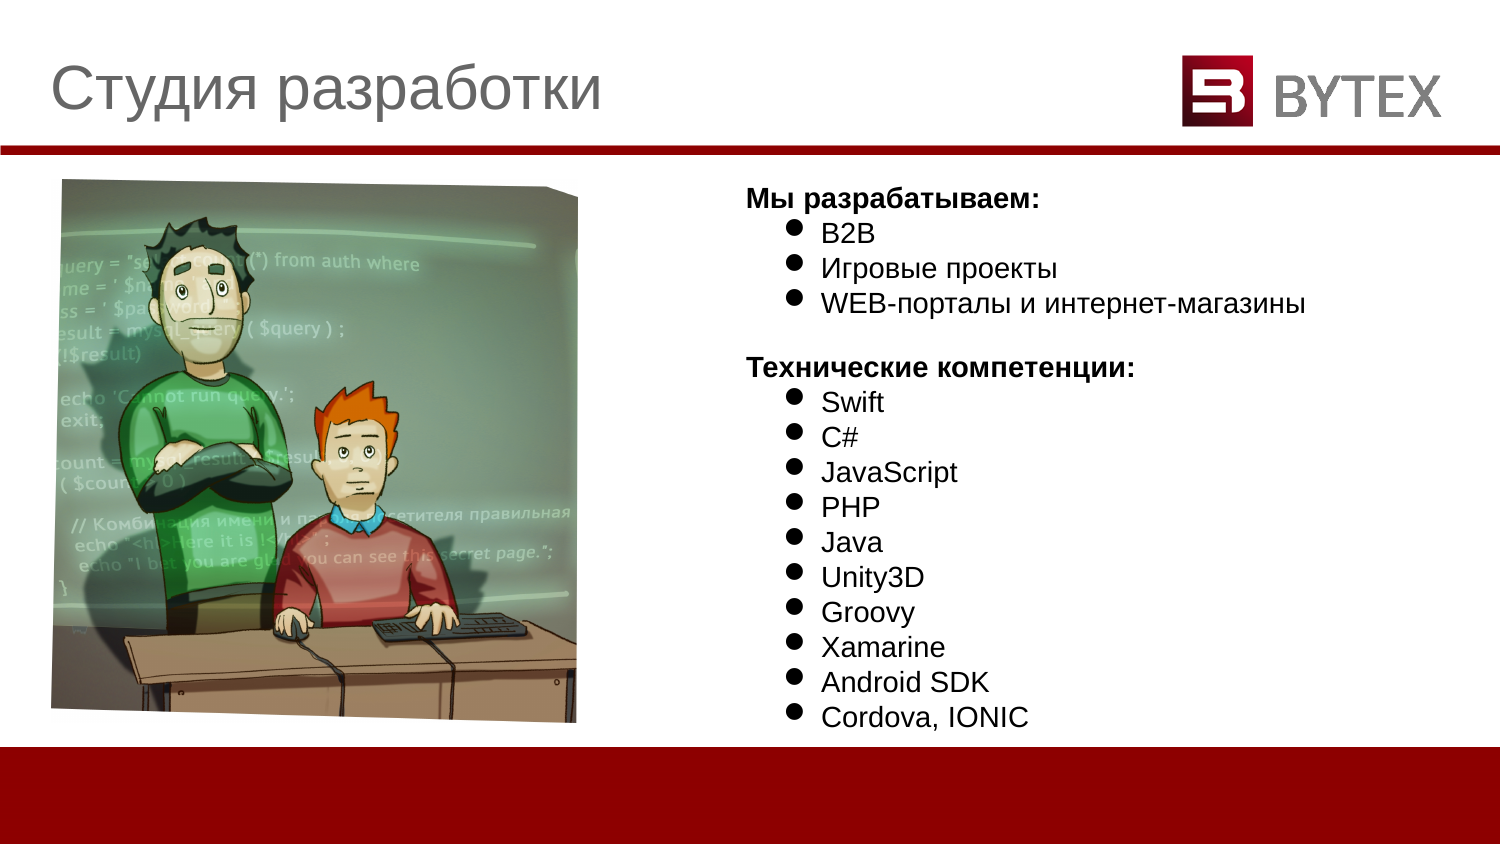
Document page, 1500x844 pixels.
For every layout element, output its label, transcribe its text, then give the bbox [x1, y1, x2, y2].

picture [1182, 44, 1500, 142]
text_box Студия разработки [35, 32, 1254, 144]
text_box Мы разрабатываем: B2B Игровые проекты WEB-порталы и интернет-магазины [731, 164, 1377, 383]
text_box Технические компетенции: Swift C# JavaScript PHP Java Unity3D Groovy Xamarine Android SDK Cordova, IONIC [731, 383, 1236, 625]
picture [0, 145, 1500, 155]
picture [0, 747, 1500, 844]
picture [51, 179, 578, 723]
